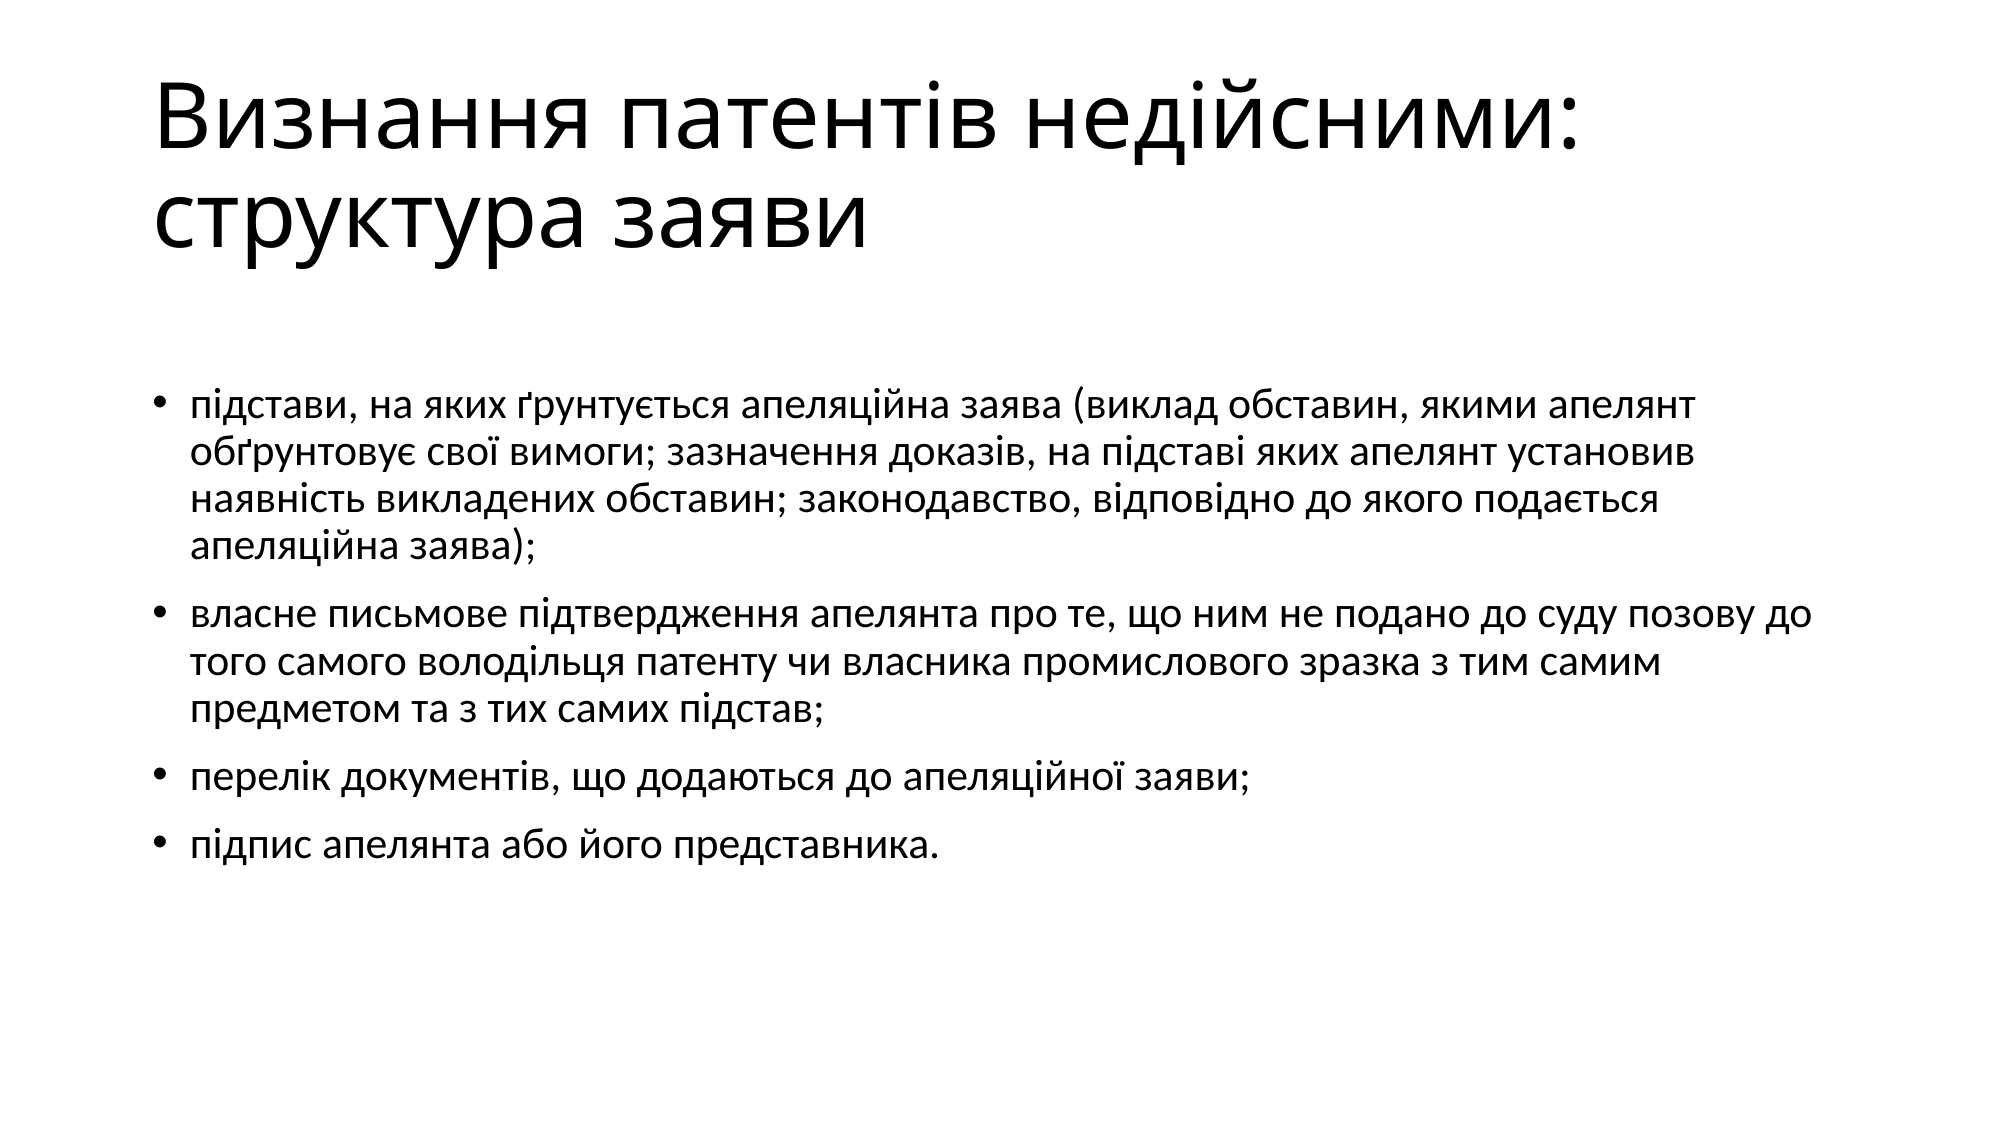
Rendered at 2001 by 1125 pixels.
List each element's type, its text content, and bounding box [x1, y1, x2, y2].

title Визнання патентів недійсними: структура заяви [137, 59, 1863, 278]
list підстави, на яких ґрунтується апеляційна заява (виклад обставин, якими апелянт обґрунтовує свої вимоги; зазначення доказів, на підставі яких апелянт установив наявність викладених обставин; законодавство, відповідно до якого подається апеляційна заява); власне письмове підтвердження апелянта про те, що ним не подано до суду позову до того самого володільця патенту чи власника промислового зразка з тим самим предметом та з тих самих підстав; перелік документів, що додаються до апеляційної заяви; підпис апелянта або його представника. [137, 299, 1863, 1014]
